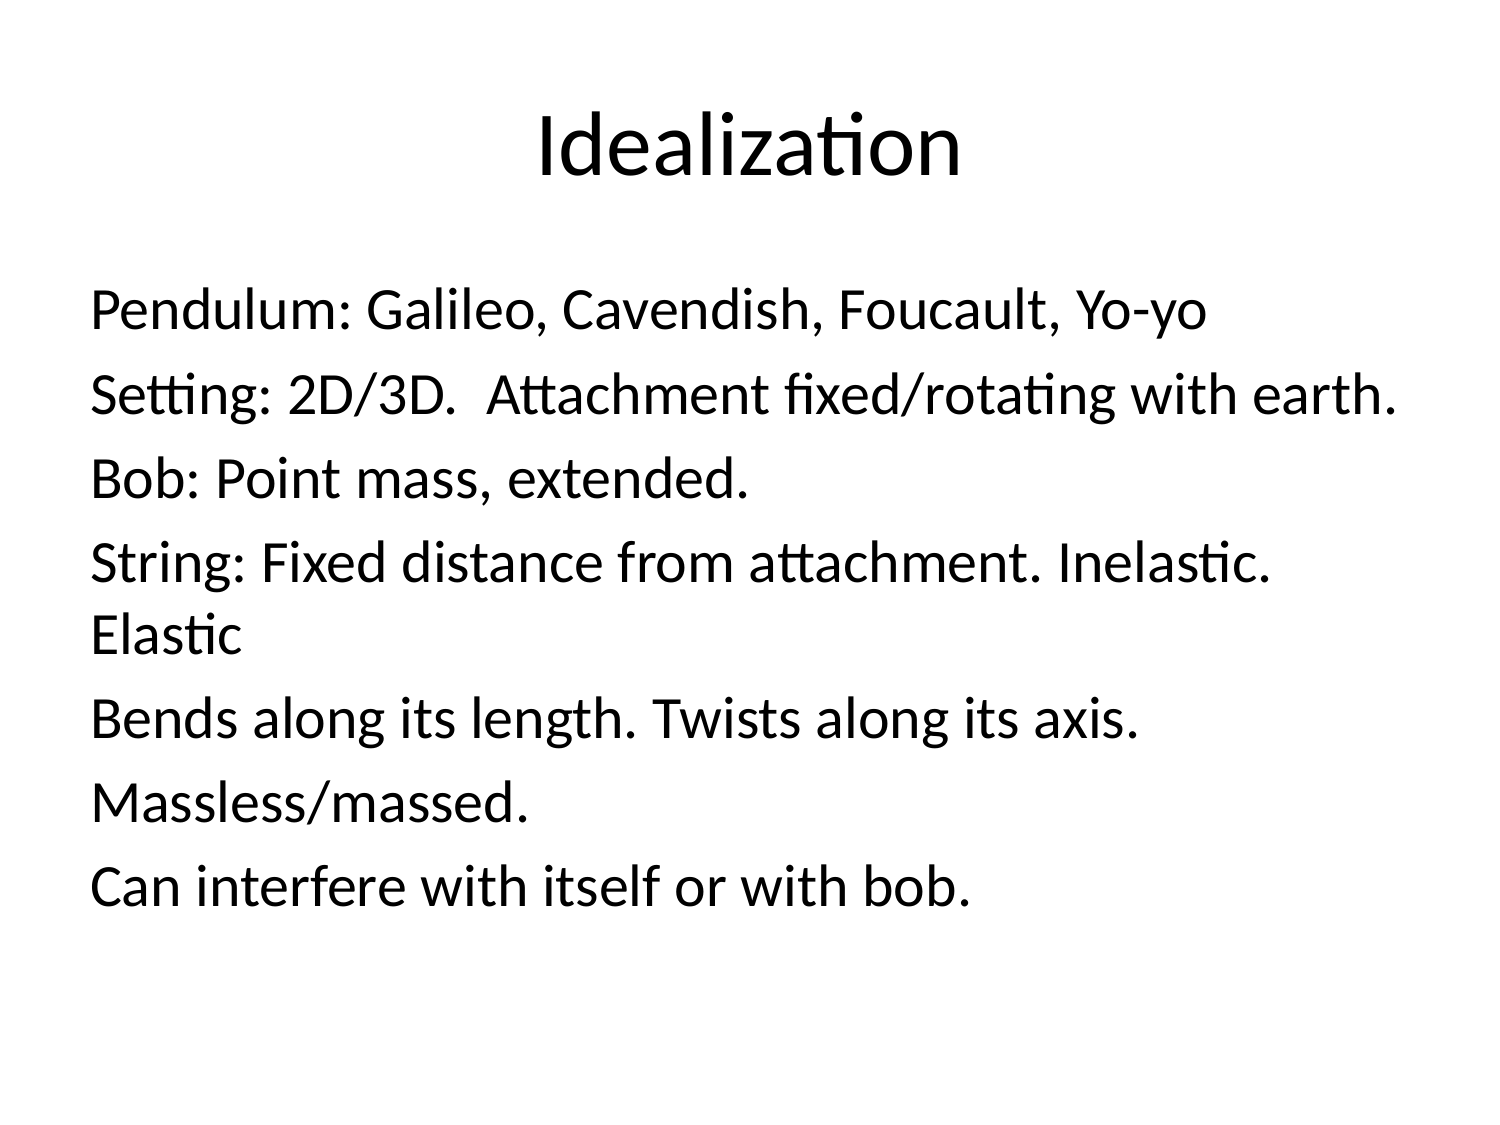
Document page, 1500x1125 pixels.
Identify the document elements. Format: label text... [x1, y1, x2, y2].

list Pendulum: Galileo, Cavendish, Foucault, Yo-yo Setting: 2D/3D. Attachment fixed/rotating with earth. Bob: Point mass, extended. String: Fixed distance from attachment. Inelastic. Elastic Bends along its length. Twists along its axis. Massless/massed. Can interfere with itself or with bob. [75, 262, 1425, 1005]
title Idealization [75, 45, 1425, 233]
